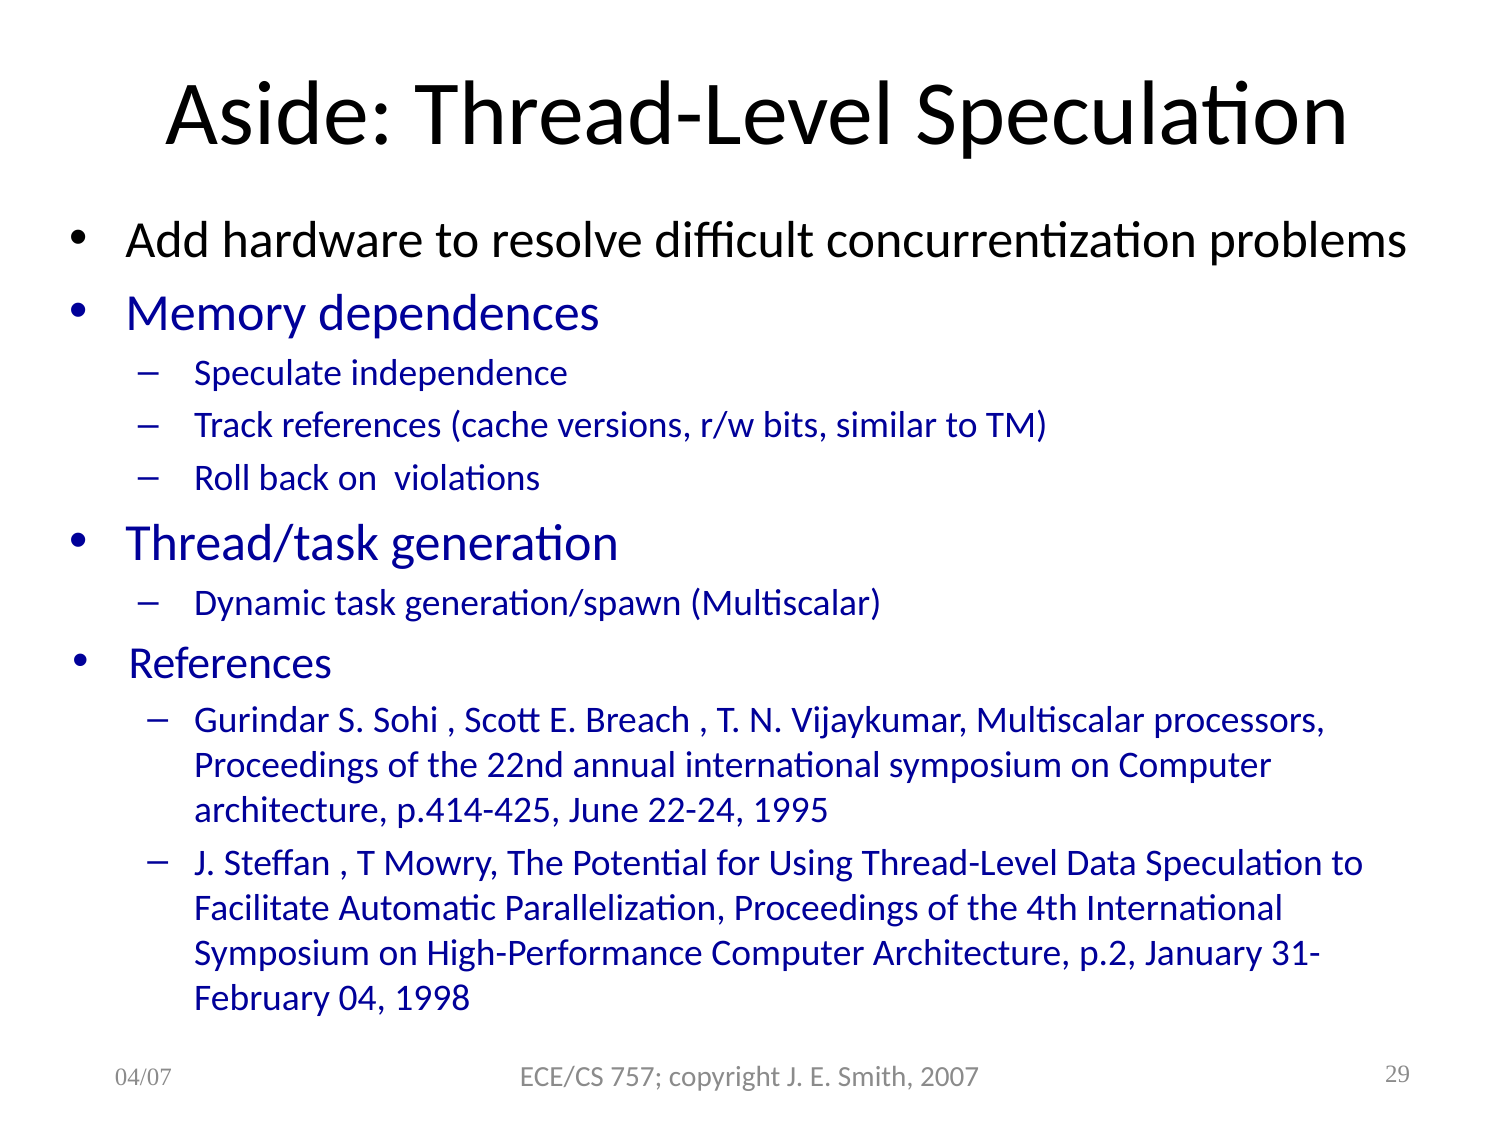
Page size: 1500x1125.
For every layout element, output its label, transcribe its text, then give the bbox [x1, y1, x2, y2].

title Aside: Thread-Level Speculation [49, 56, 1468, 160]
list Add hardware to resolve difficult concurrentization problems Memory dependences Speculate independence Track references (cache versions, r/w bits, similar to TM) Roll back on violations Thread/task generation Dynamic task generation/spawn (Multiscalar) References Gurindar S. Sohi , Scott E. Breach , T. N. Vijaykumar, Multiscalar processors, Proceedings of the 22nd annual international symposium on Computer architecture, p.414-425, June 22-24, 1995 J. Steffan , T Mowry, The Potential for Using Thread-Level Data Speculation to Facilitate Automatic Parallelization, Proceedings of the 4th International Symposium on High-Performance Computer Architecture, p.2, January 31-February 04, 1998 [53, 197, 1468, 1013]
footer ECE/CS 757; copyright J. E. Smith, 2007 [0, 1037, 1500, 1113]
slide_number 29 [1074, 1042, 1425, 1103]
